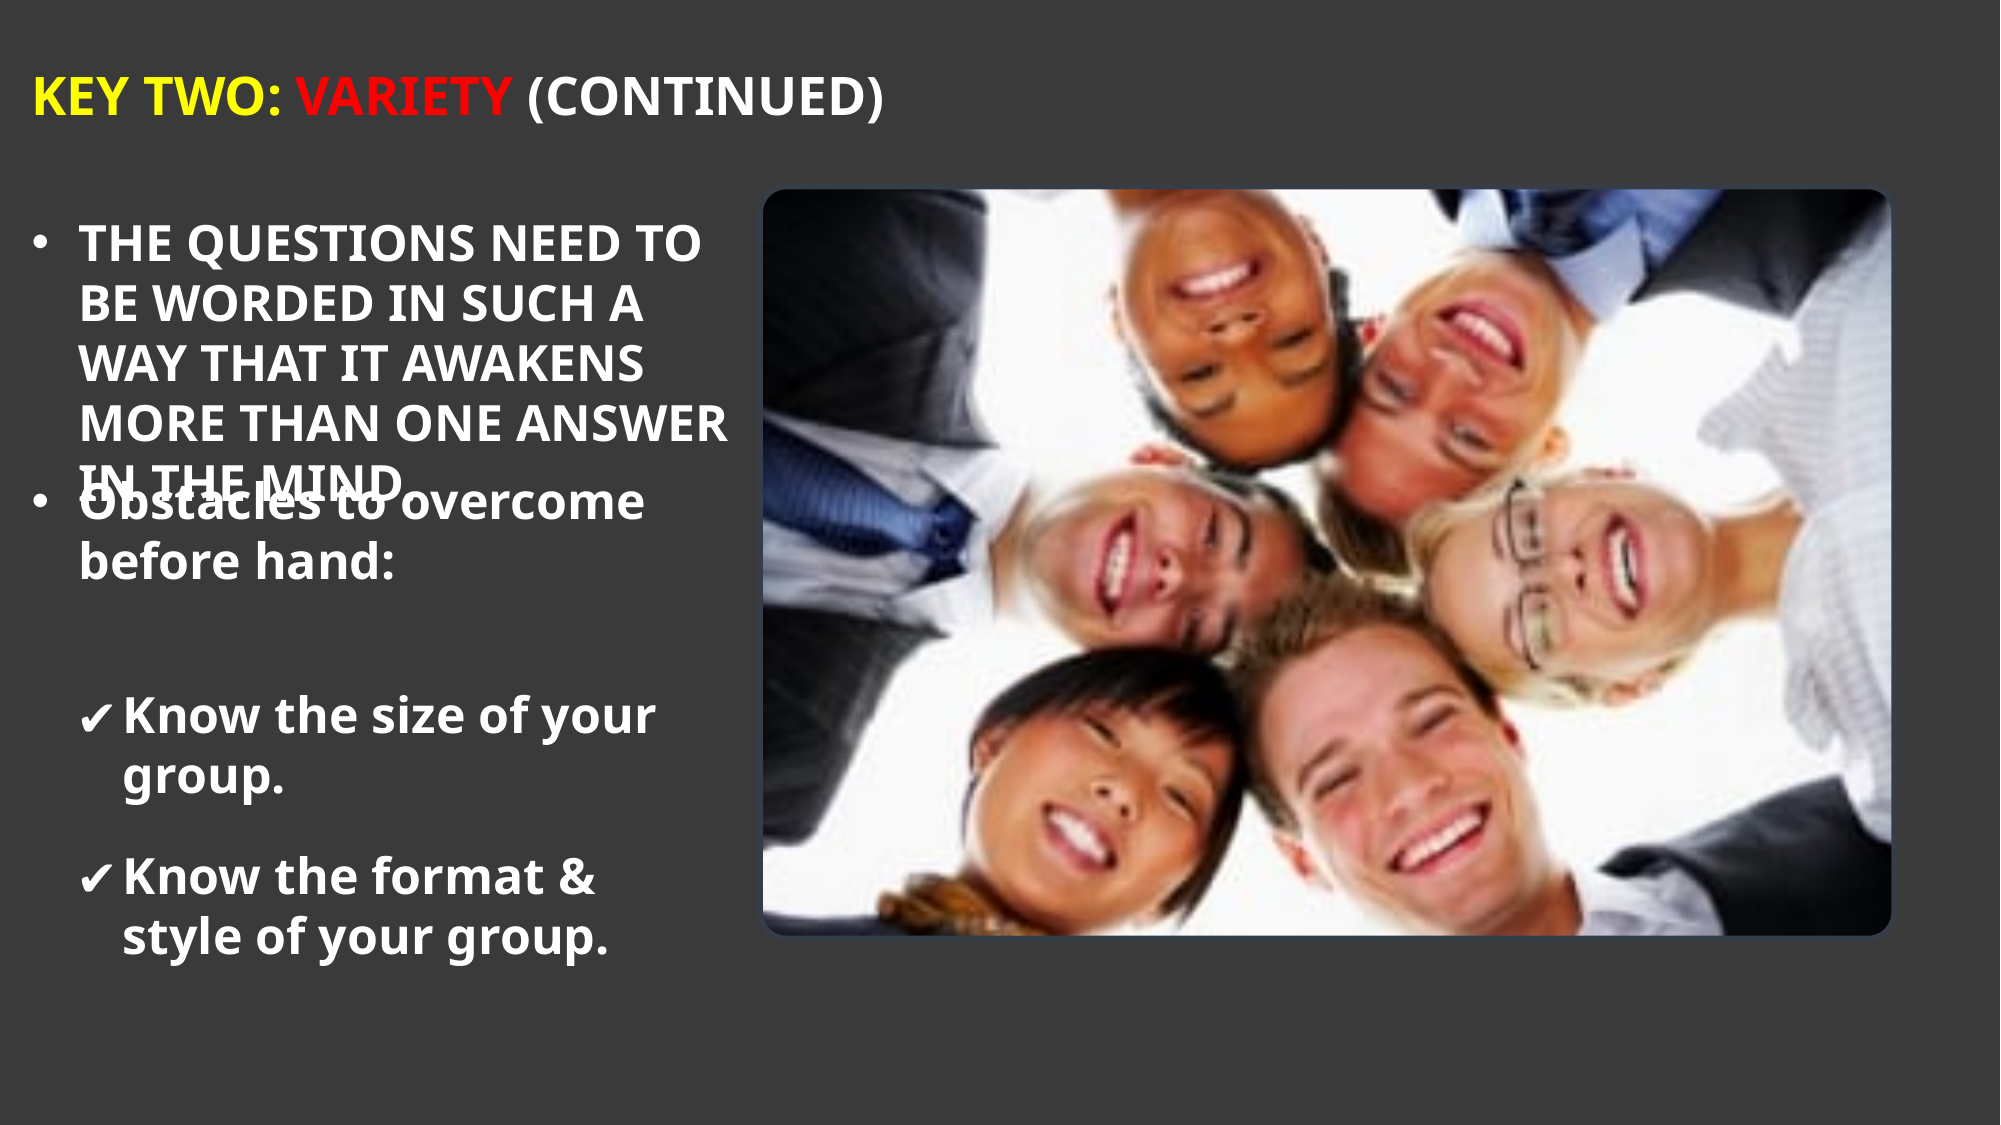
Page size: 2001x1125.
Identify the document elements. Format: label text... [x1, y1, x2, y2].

text_box Know the format & style of your group. [61, 836, 716, 972]
title KEY TWO: VARIETY (CONTINUED) [16, 28, 943, 160]
picture [759, 185, 1895, 940]
text_box Know the size of your group. [61, 675, 716, 811]
text_box Obstacles to overcome before hand: [16, 462, 754, 598]
text_box The questions need to be worded in such a way that it awakens more than one answer in the mind. [16, 204, 754, 462]
